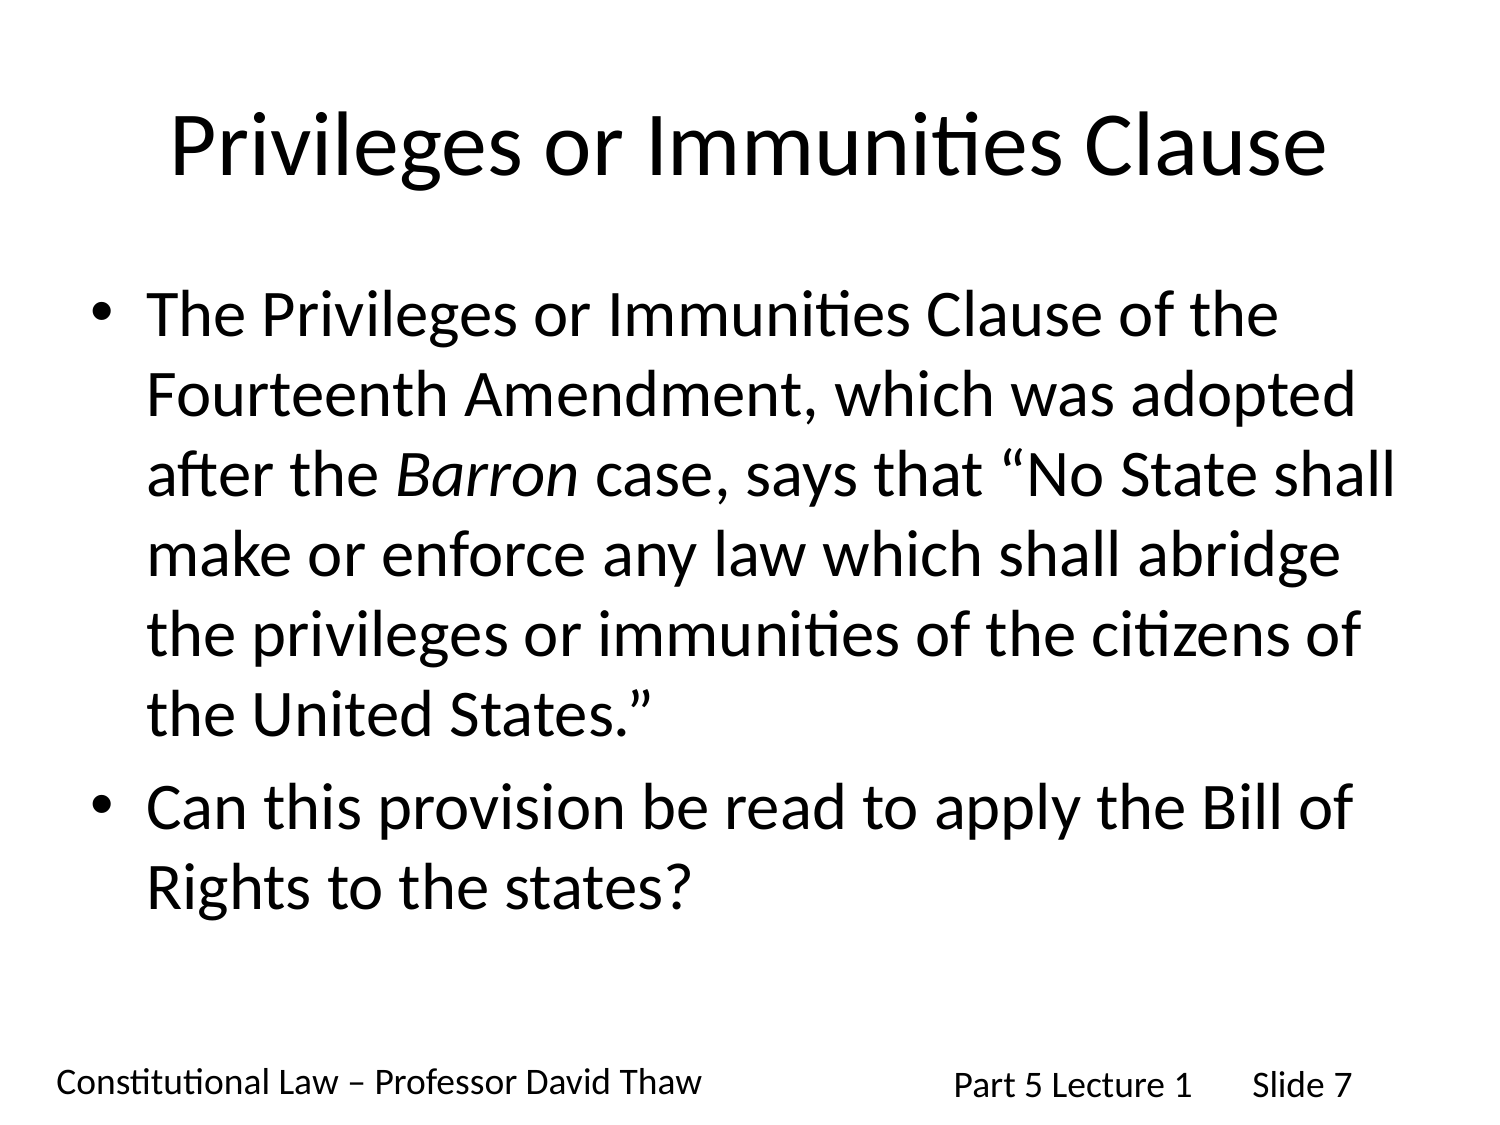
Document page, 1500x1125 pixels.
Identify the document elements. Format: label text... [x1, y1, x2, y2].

title Privileges or Immunities Clause [75, 45, 1425, 233]
list The Privileges or Immunities Clause of the Fourteenth Amendment, which was adopted after the Barron case, says that “No State shall make or enforce any law which shall abridge the privileges or immunities of the citizens of the United States.” Can this provision be read to apply the Bill of Rights to the states? [75, 262, 1425, 1005]
